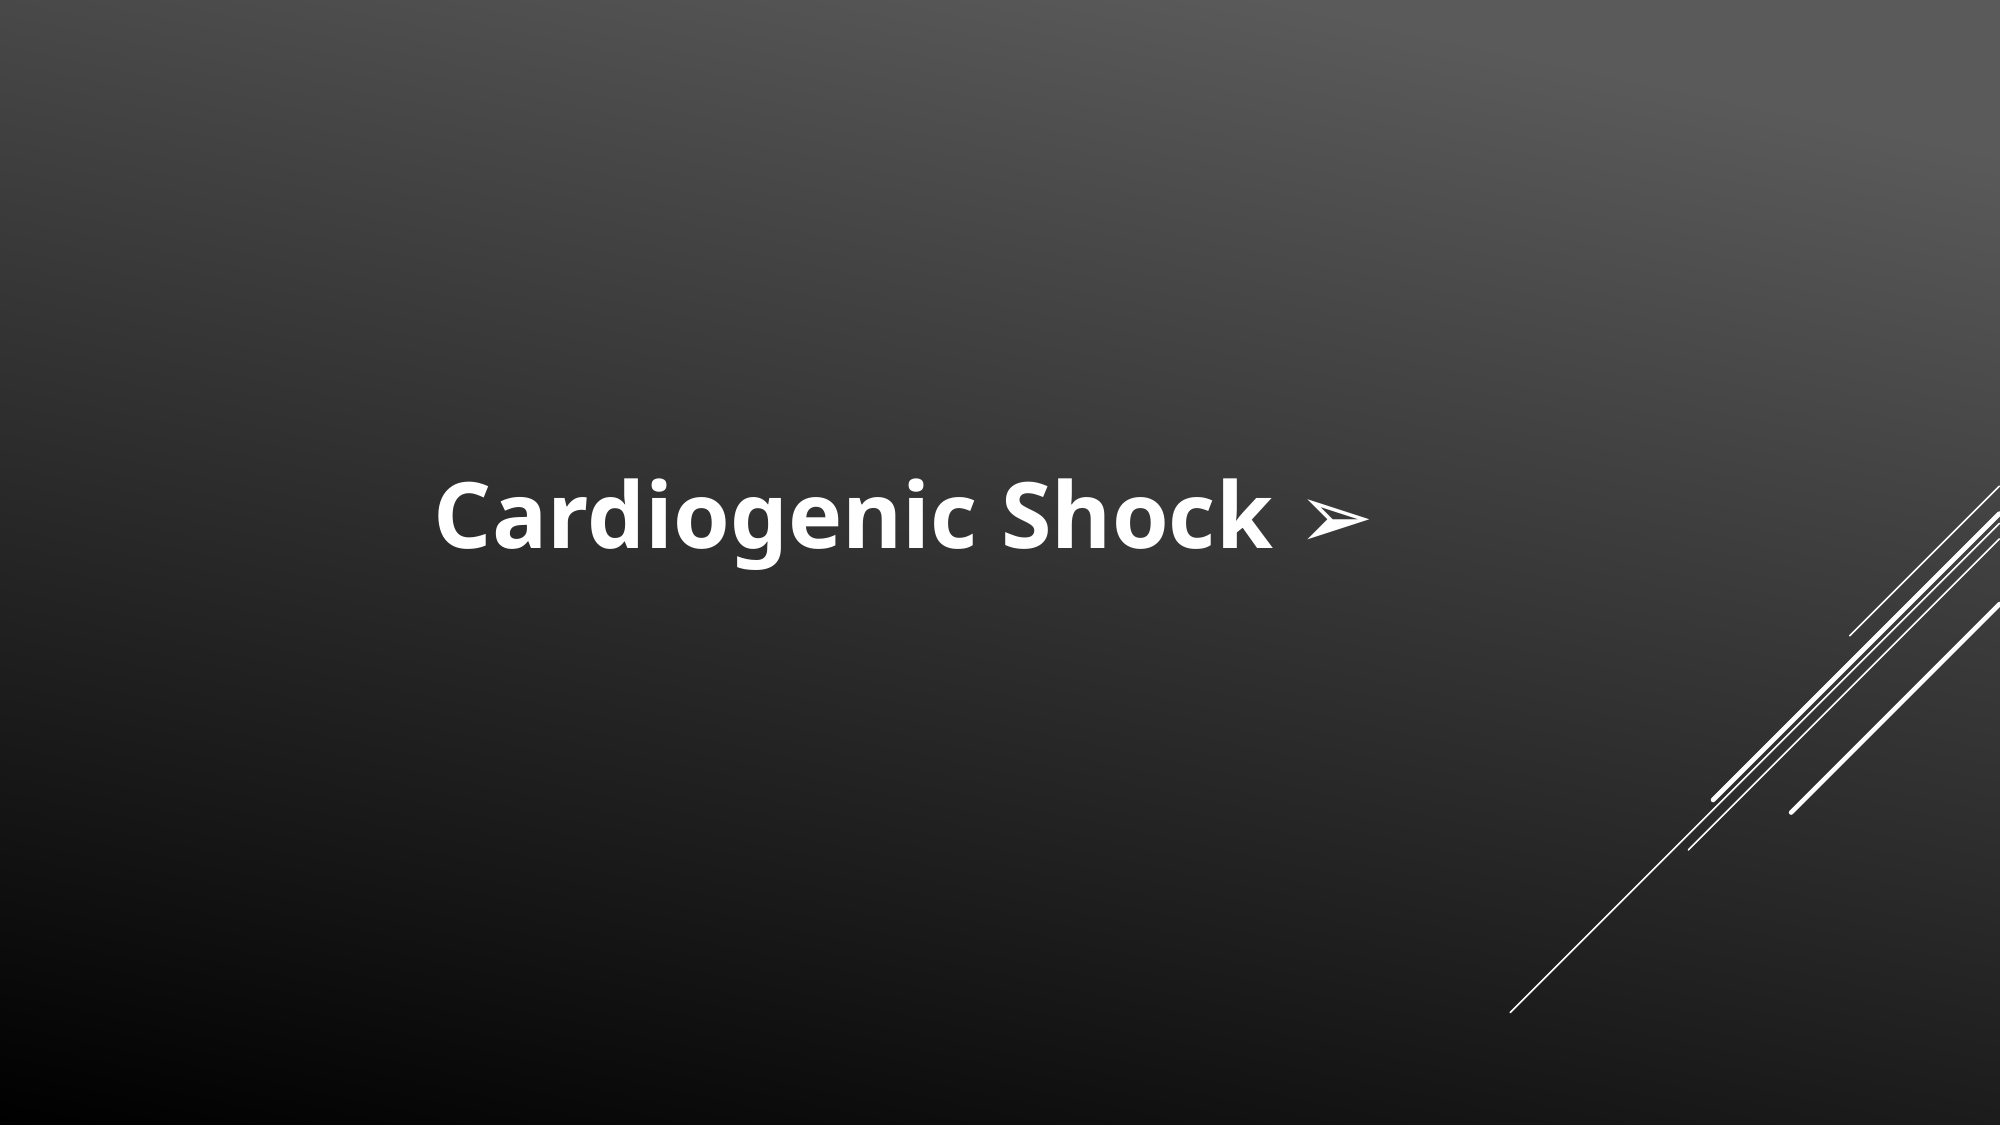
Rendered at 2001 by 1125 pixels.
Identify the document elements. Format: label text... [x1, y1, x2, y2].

text_box ➢ Cardiogenic Shock [418, 449, 1390, 575]
